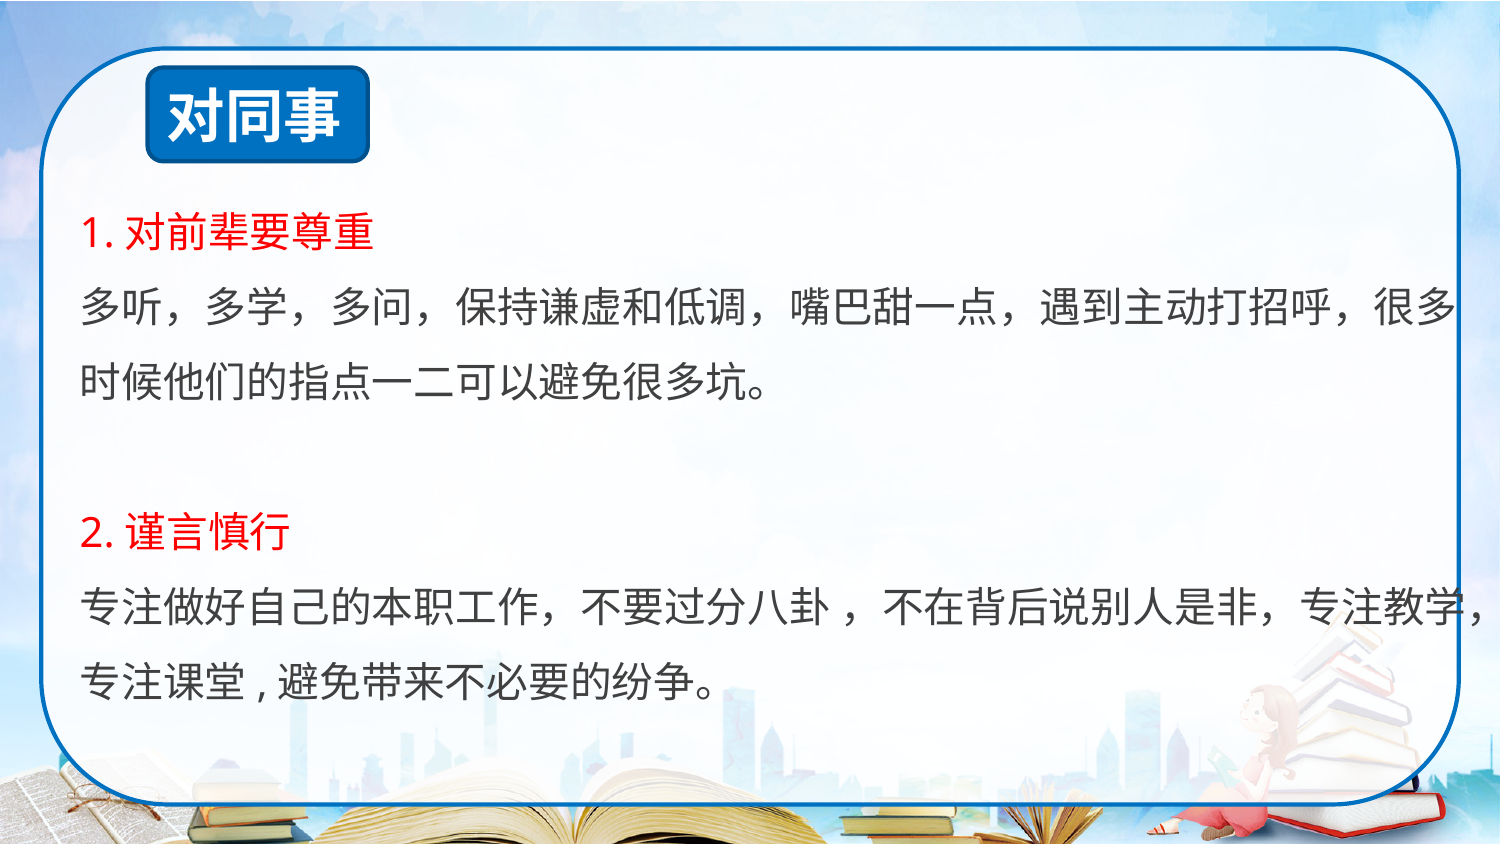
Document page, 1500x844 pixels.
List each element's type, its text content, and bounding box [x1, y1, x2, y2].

text_box 对同事 [145, 65, 370, 164]
picture [0, 1, 1500, 844]
text_box 1.对前辈要尊重 多听，多学，多问，保持谦虚和低调，嘴巴甜一点，遇到主动打招呼，很多 时候他们的指点一二可以避免很多坑。 2.谨言慎行 专注做好自己的本职工作，不要过分八卦 ，不在背后说别人是非，专注教学， 专注课堂,避免带来不必要的纷争。 [64, 173, 1500, 714]
